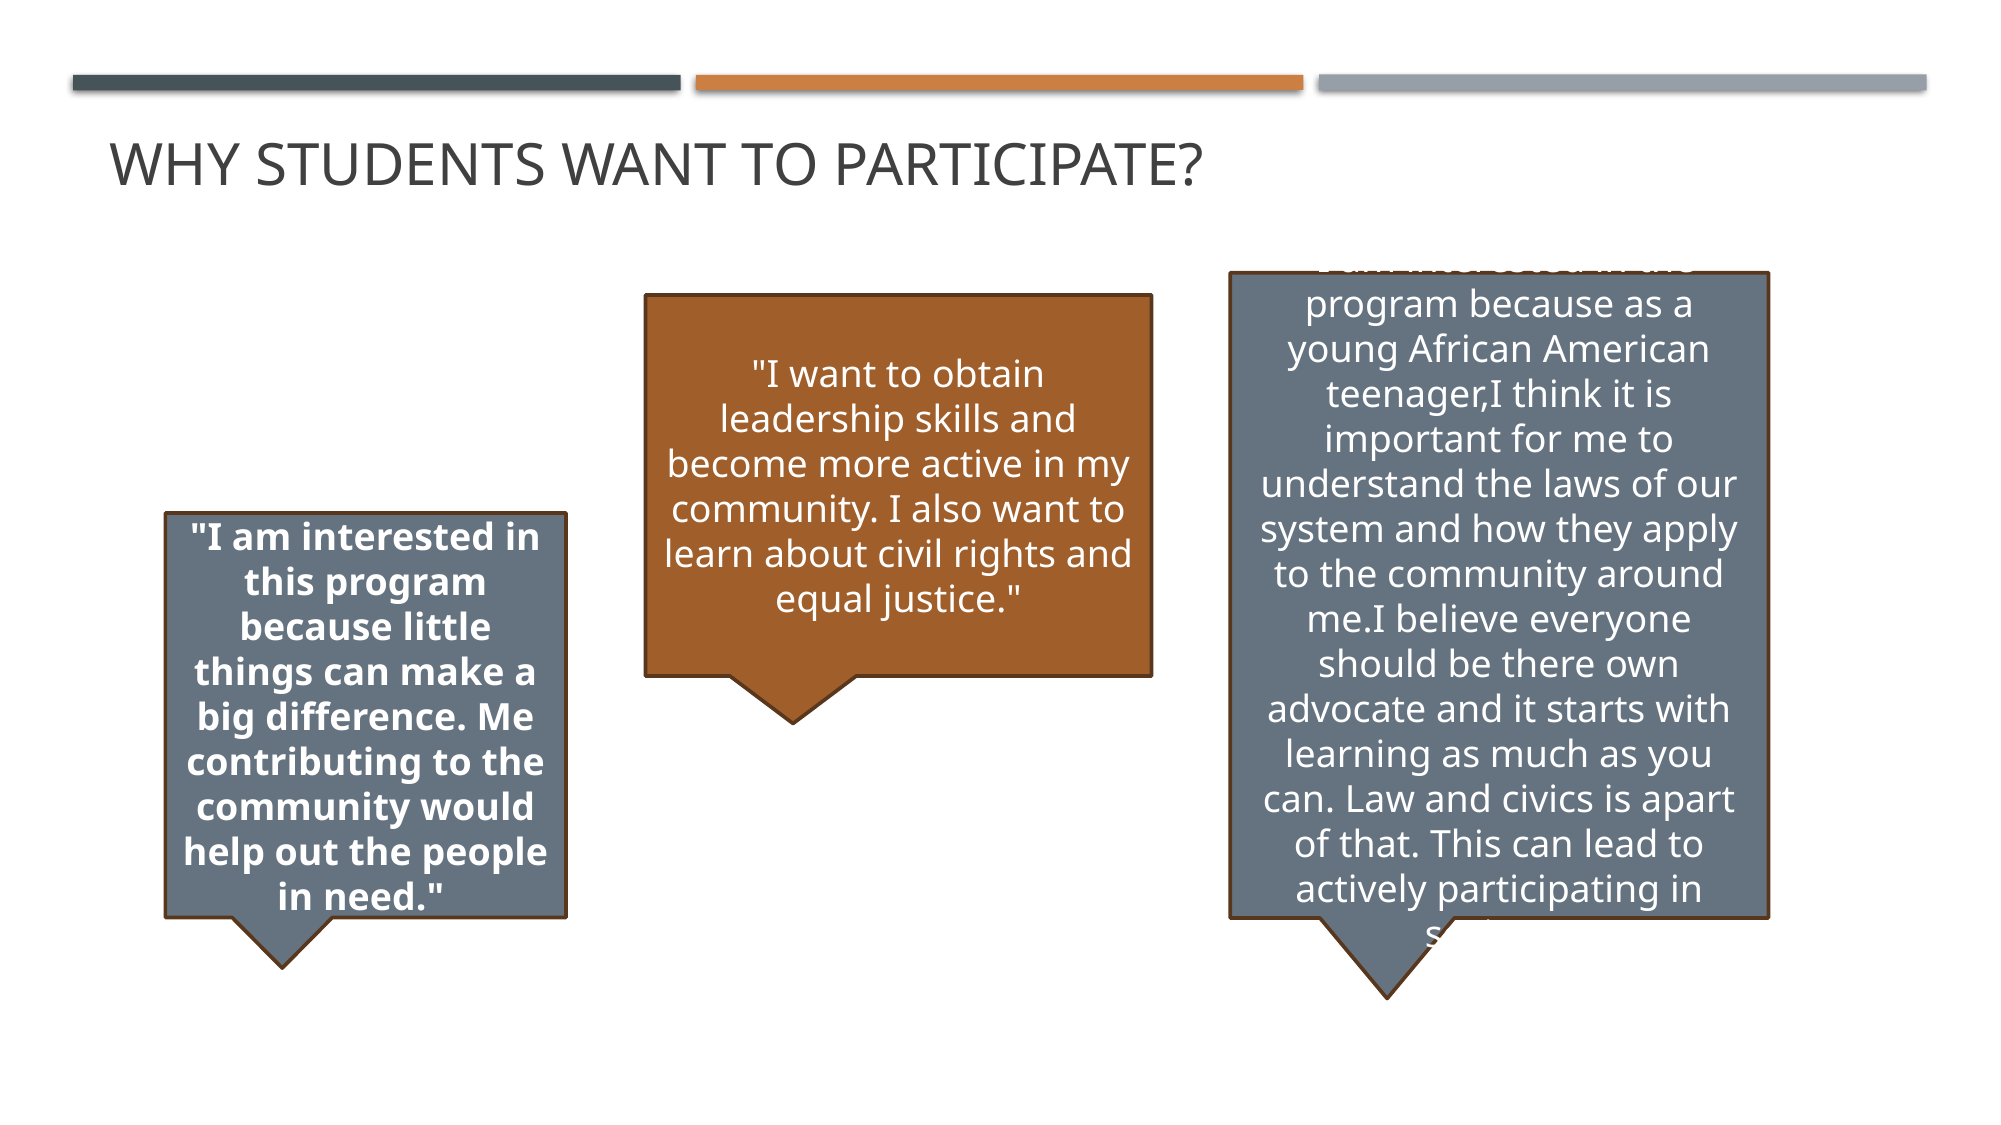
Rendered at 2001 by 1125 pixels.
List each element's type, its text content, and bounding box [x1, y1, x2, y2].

title Why students want to participate? [94, 119, 1904, 205]
text_box "I am interested in the program because as a young African American teenager,I think it is important for me to understand the laws of our system and how they apply to the community around me.I believe everyone should be there own advocate and it starts with learning as much as you can. Law and civics is apart of that. This can lead to actively participating in society" [1228, 270, 1771, 1001]
text_box "I am interested in this program because little things can make a big difference. Me contributing to the community would help out the people in need." [163, 511, 568, 970]
text_box "I want to obtain leadership skills and become more active in my community. I also want to learn about civil rights and equal justice." [643, 293, 1154, 726]
